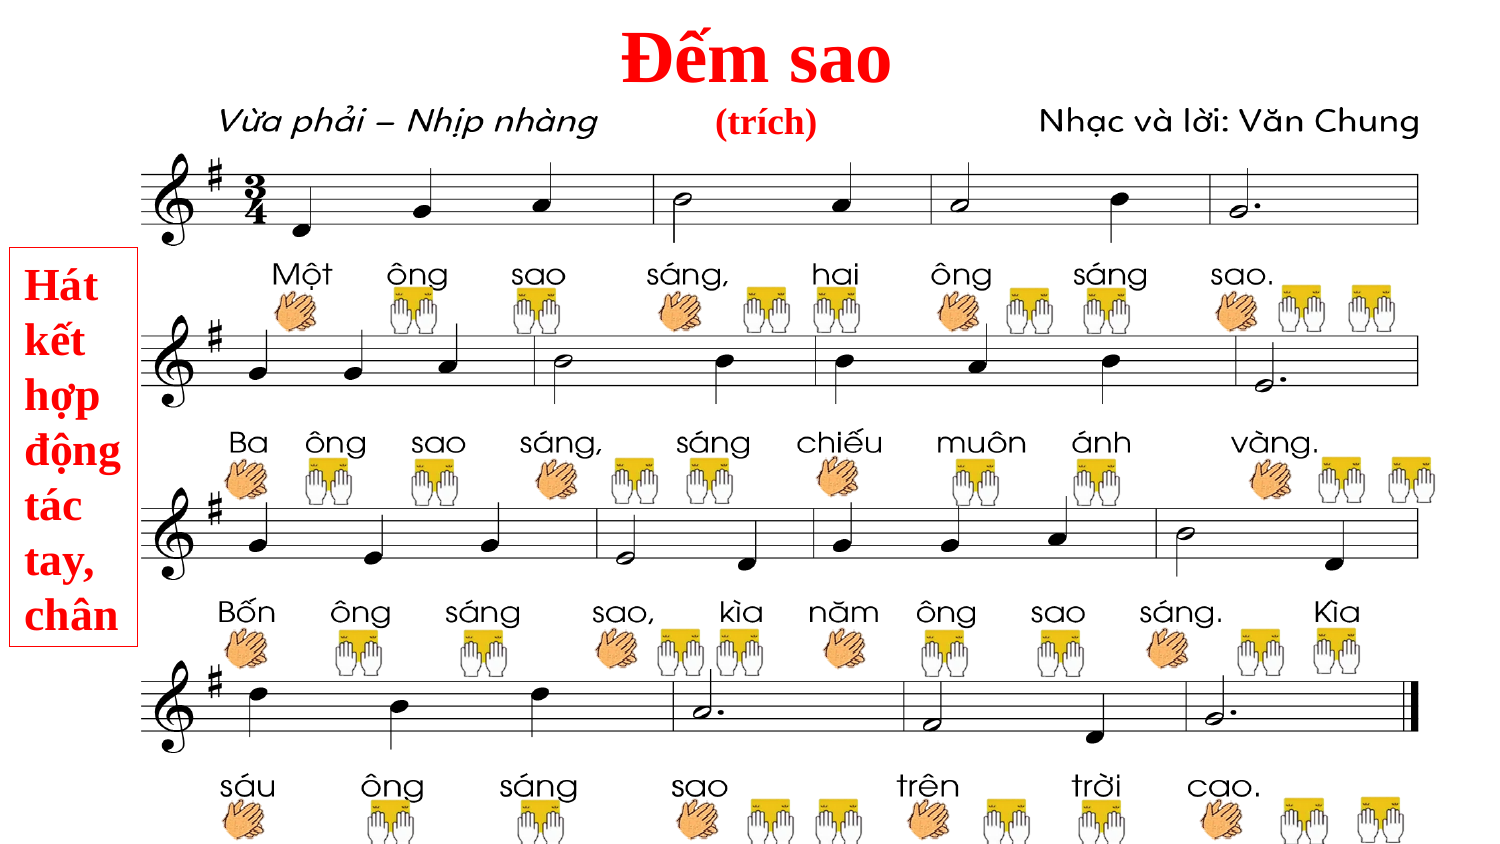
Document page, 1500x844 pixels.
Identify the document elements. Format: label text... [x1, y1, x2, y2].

picture [125, 94, 1443, 844]
text_box Đếm sao (trích) [584, 0, 949, 93]
text_box Hát kết hợp động tác tay, chân [9, 247, 119, 647]
